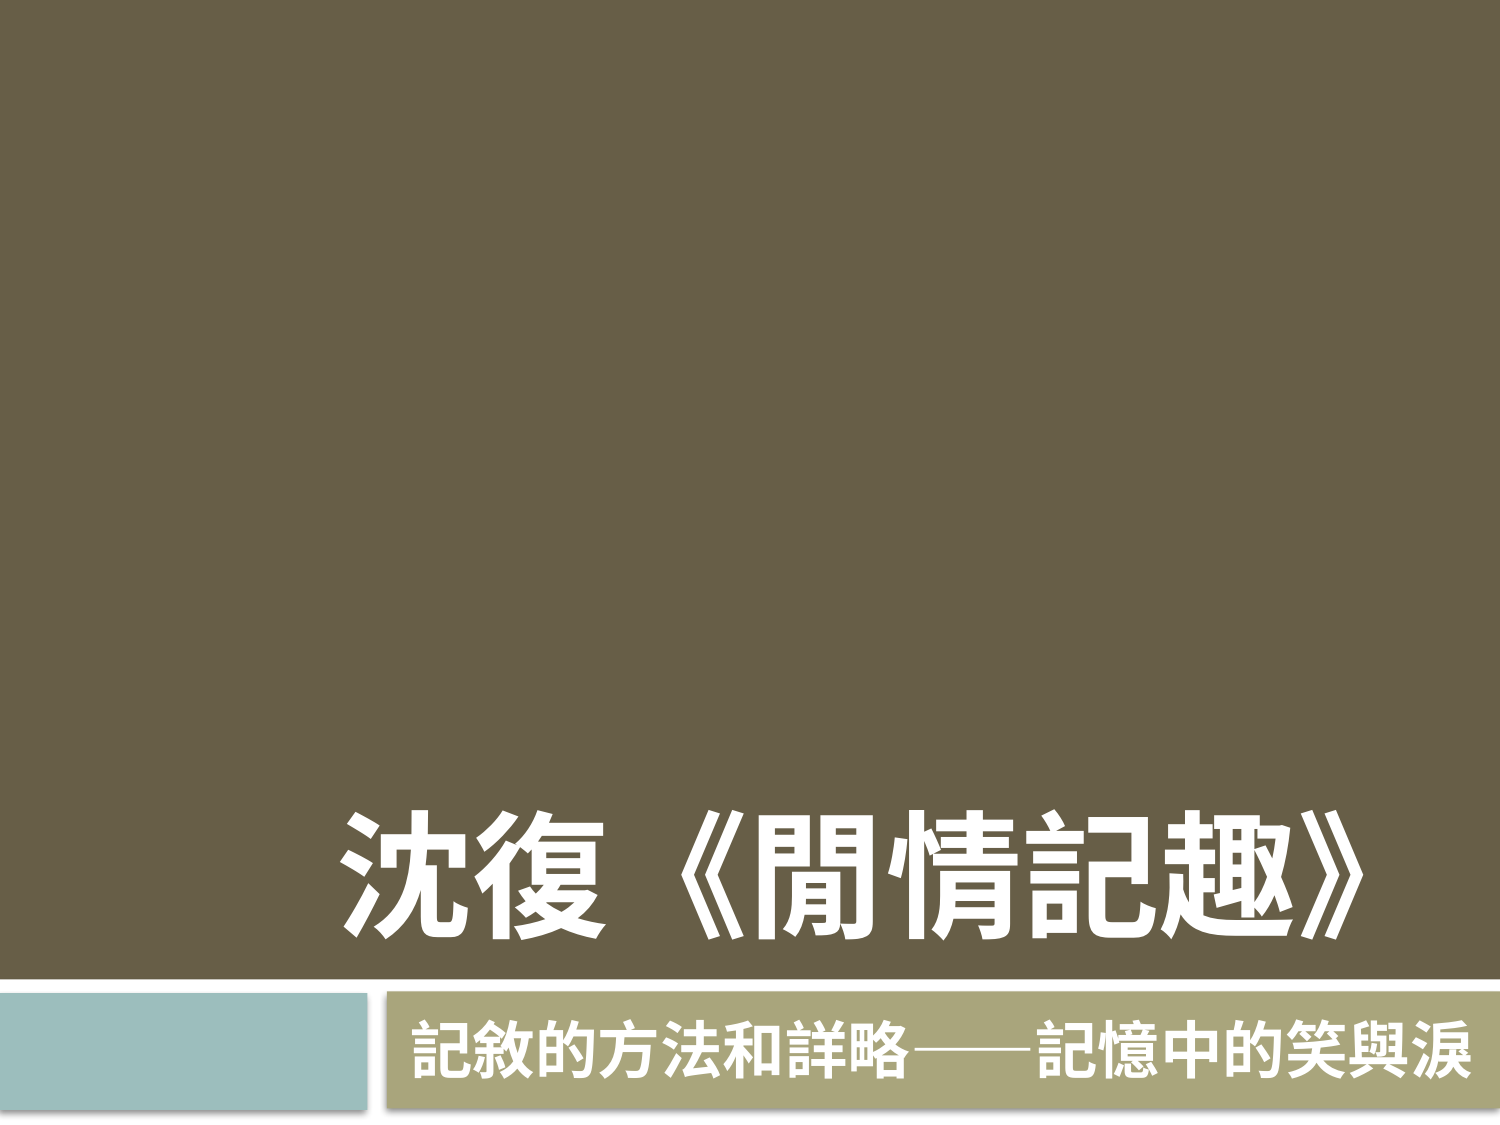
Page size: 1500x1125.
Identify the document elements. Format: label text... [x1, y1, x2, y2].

subtitle 記敘的方法和詳略——記憶中的笑與淚 [312, 992, 1488, 1105]
title 沈復《閒情記趣》 [206, 662, 1450, 963]
